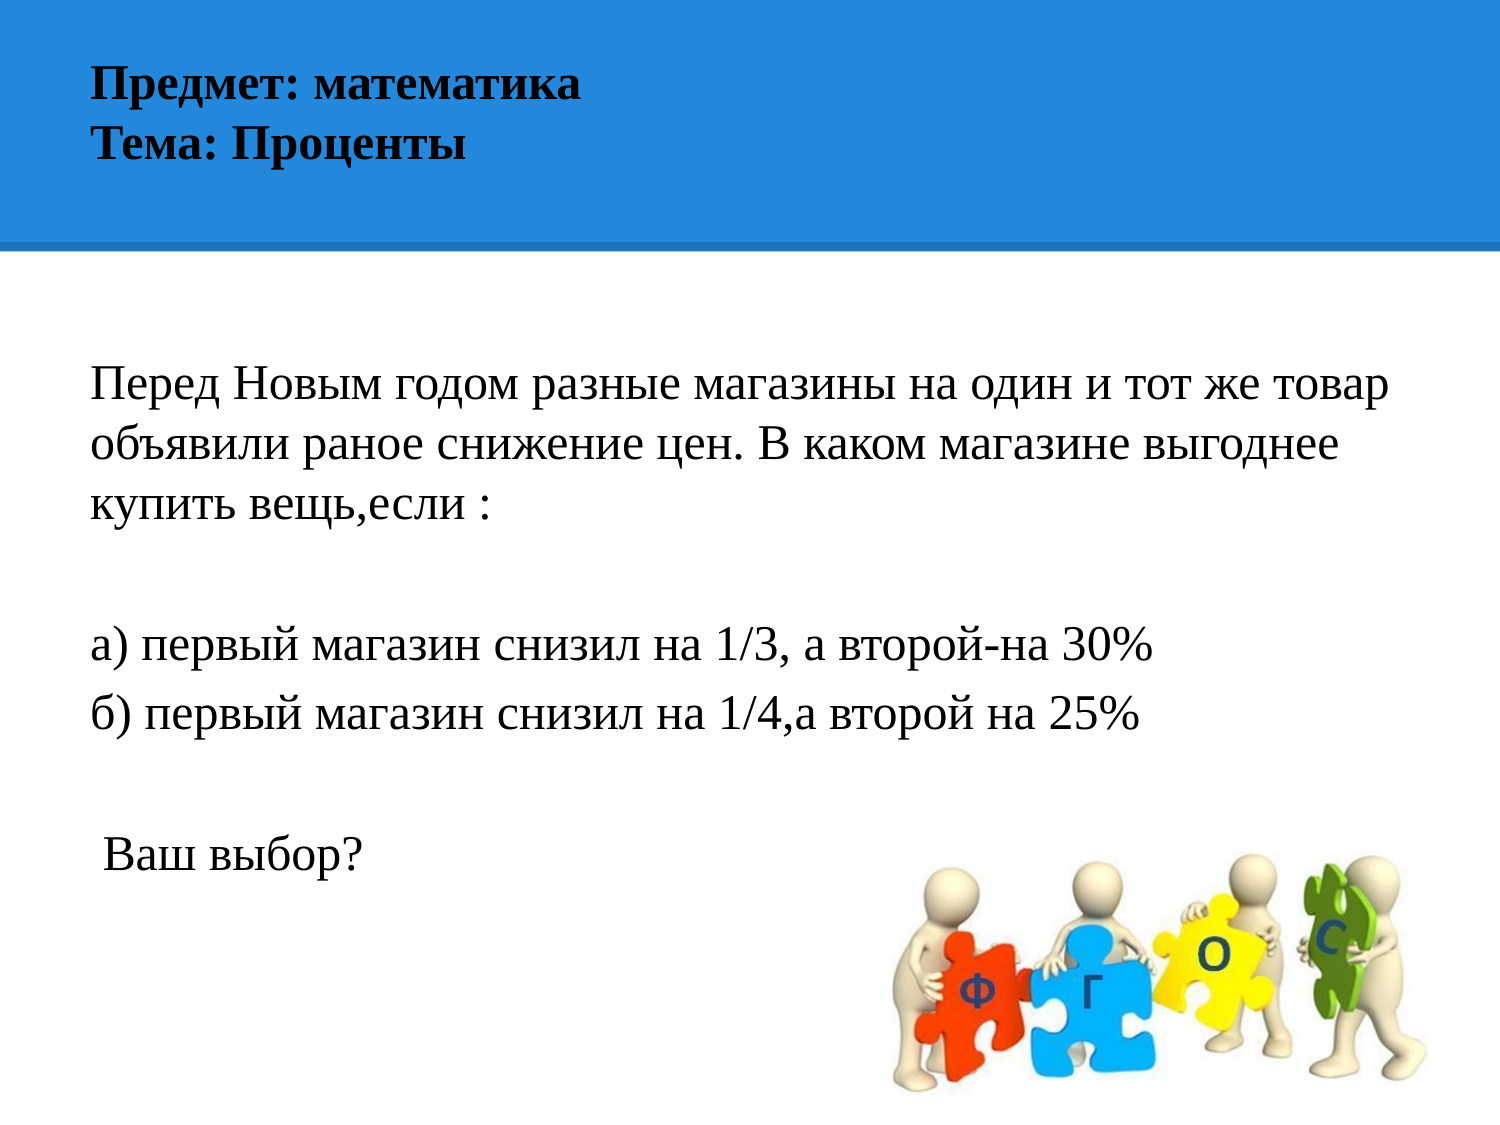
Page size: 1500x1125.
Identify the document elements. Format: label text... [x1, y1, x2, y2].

list Перед Новым годом разные магазины на один и тот же товар объявили раное снижение цен. В каком магазине выгоднее купить вещь,если : а) первый магазин снизил на 1/3, а второй-на 30% б) первый магазин снизил на 1/4,а второй на 25% Ваш выбор? [75, 262, 1425, 931]
text_box [891, 852, 1430, 1095]
title Предмет: математика Тема: Проценты [75, 19, 1425, 185]
